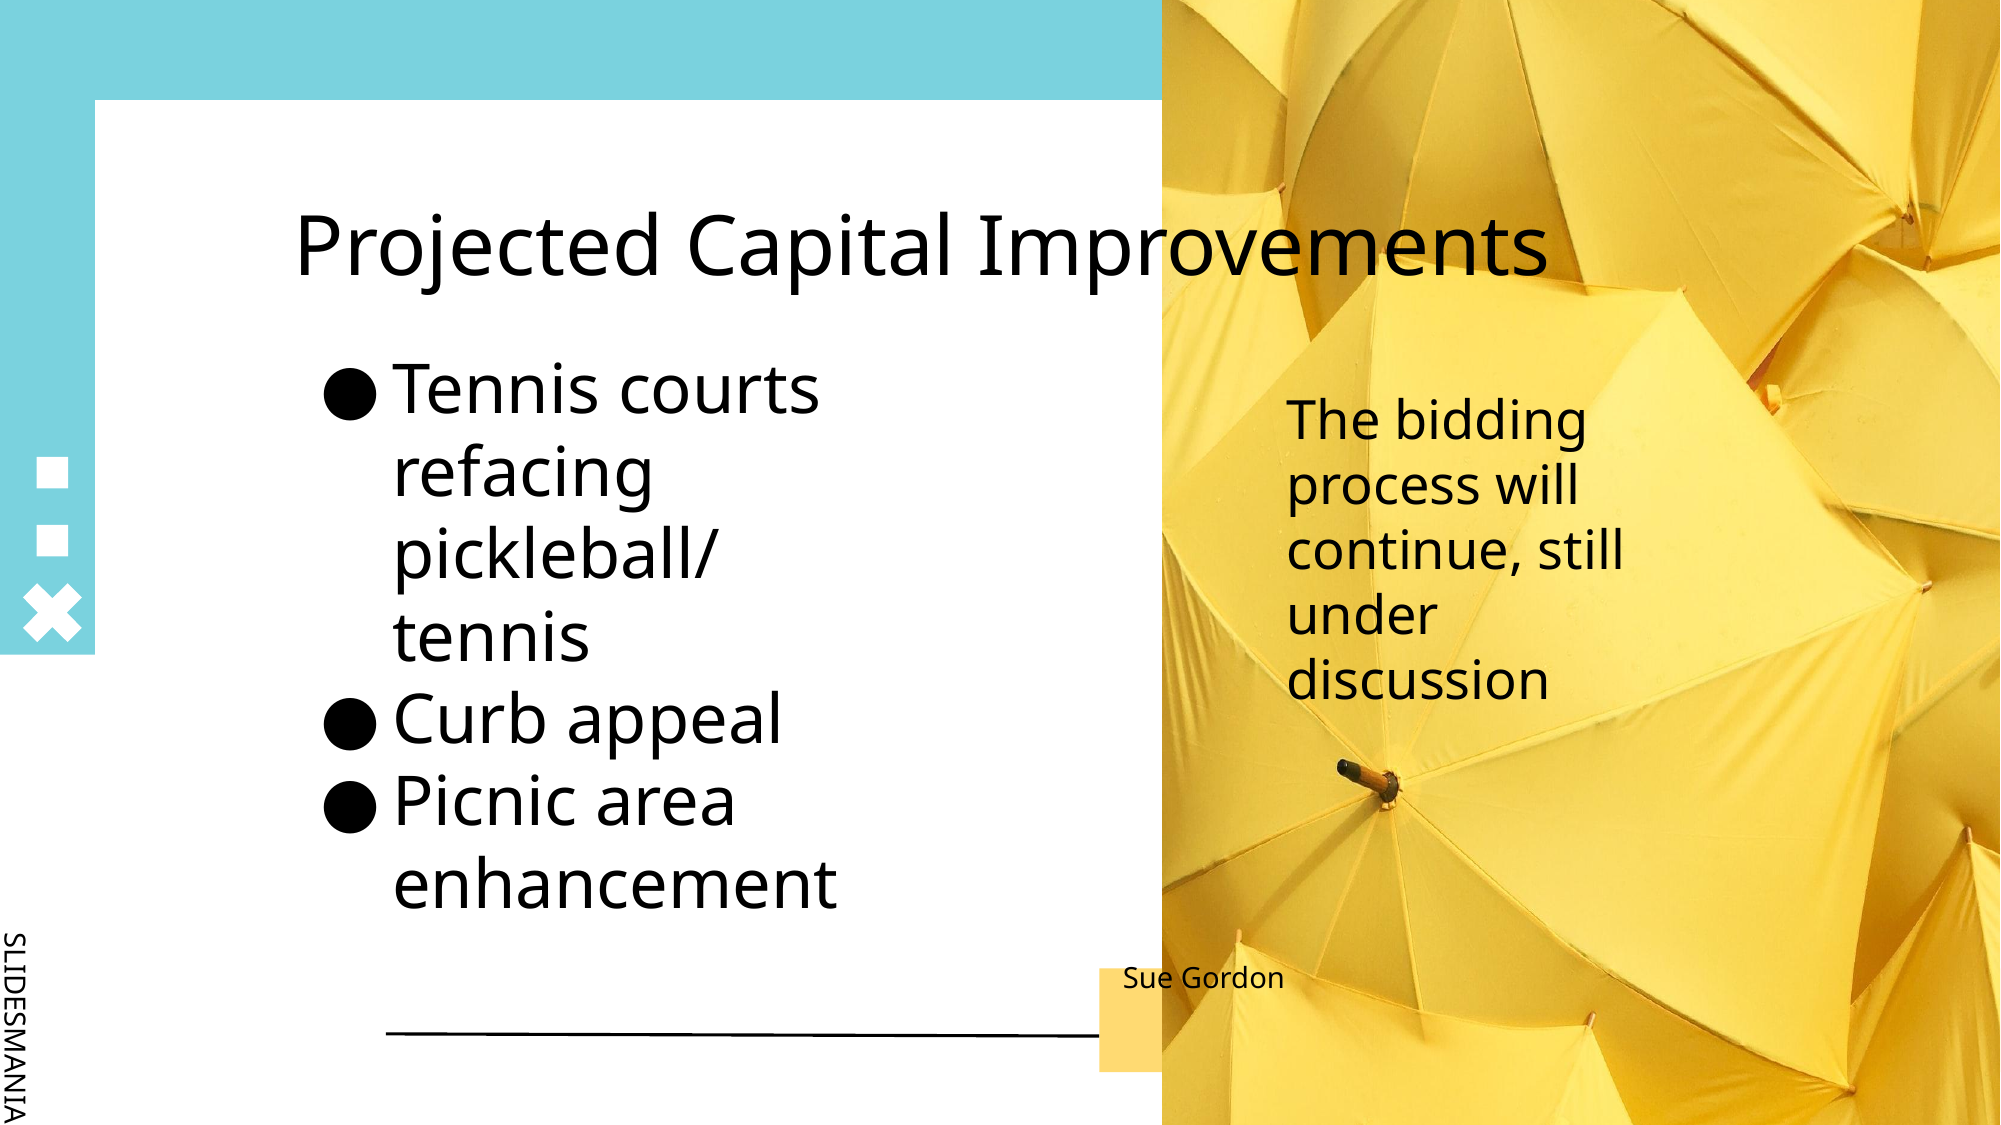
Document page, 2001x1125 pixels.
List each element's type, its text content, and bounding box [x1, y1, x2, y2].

text_box Sue Gordon [1107, 944, 1156, 1010]
text_box Tennis courts refacing pickleball/tennis Curb appeal Picnic area enhancement [302, 329, 906, 1070]
title Projected Capital Improvements [273, 172, 1156, 298]
picture [1161, 0, 2000, 1125]
